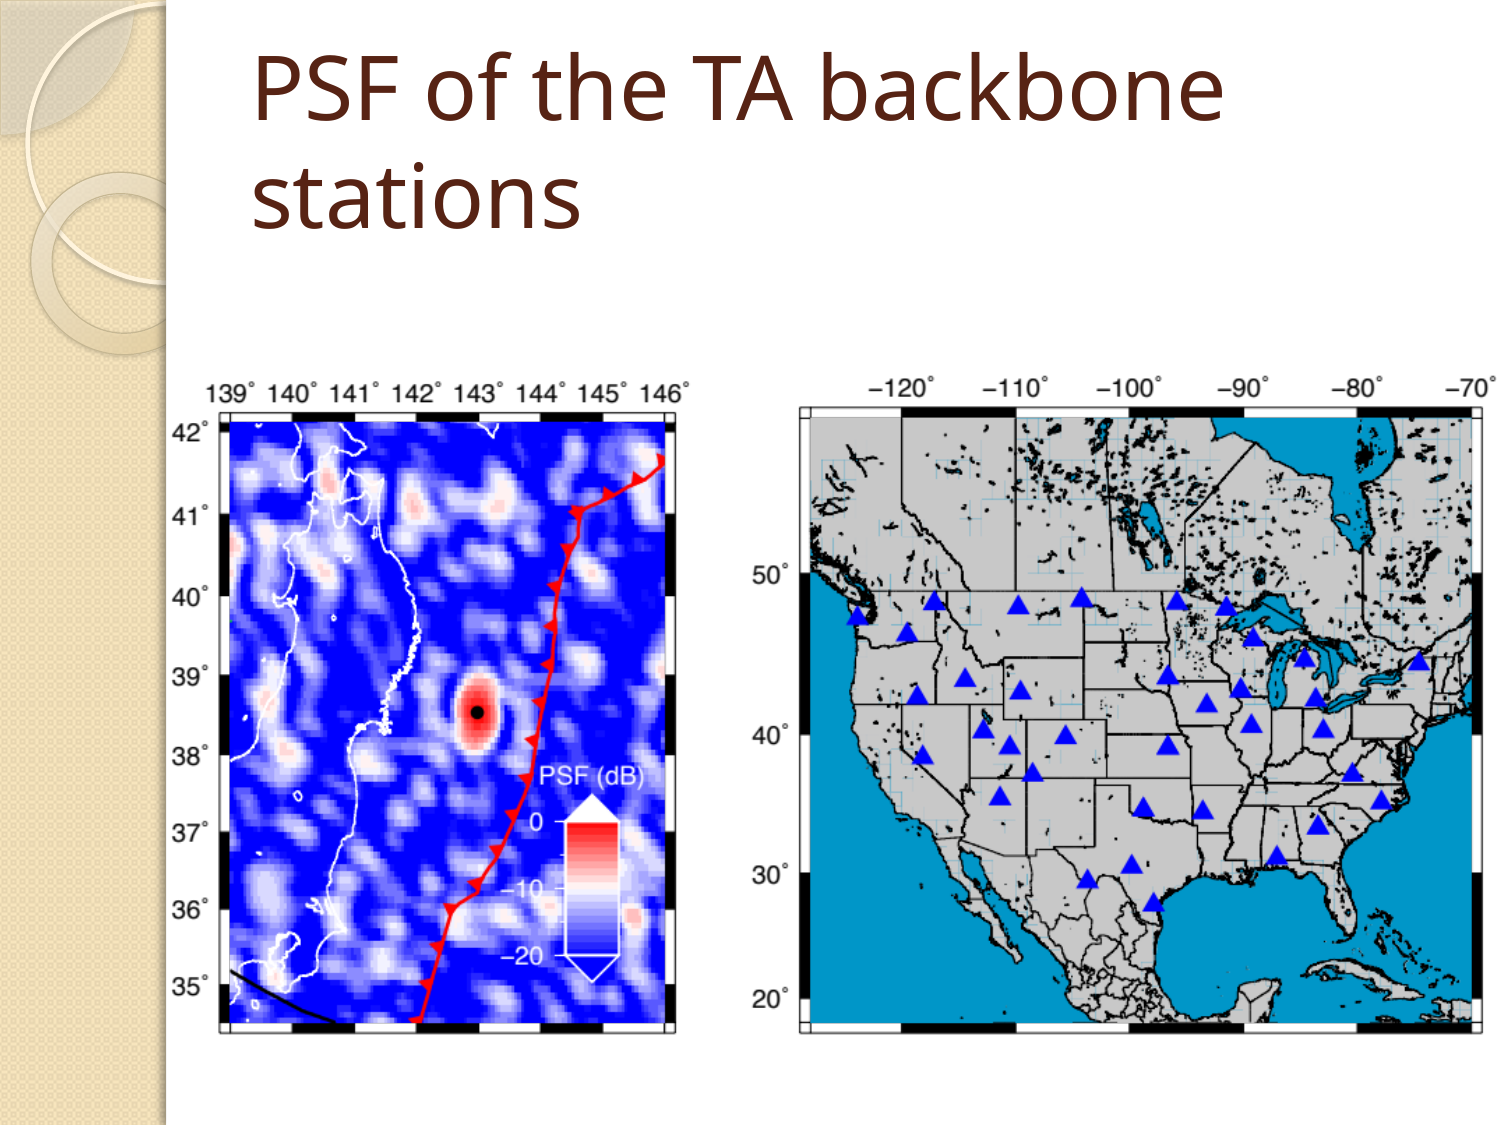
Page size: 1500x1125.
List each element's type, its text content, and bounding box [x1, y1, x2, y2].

picture [125, 342, 1500, 1125]
title PSF of the TA backbone stations [235, 45, 1466, 233]
